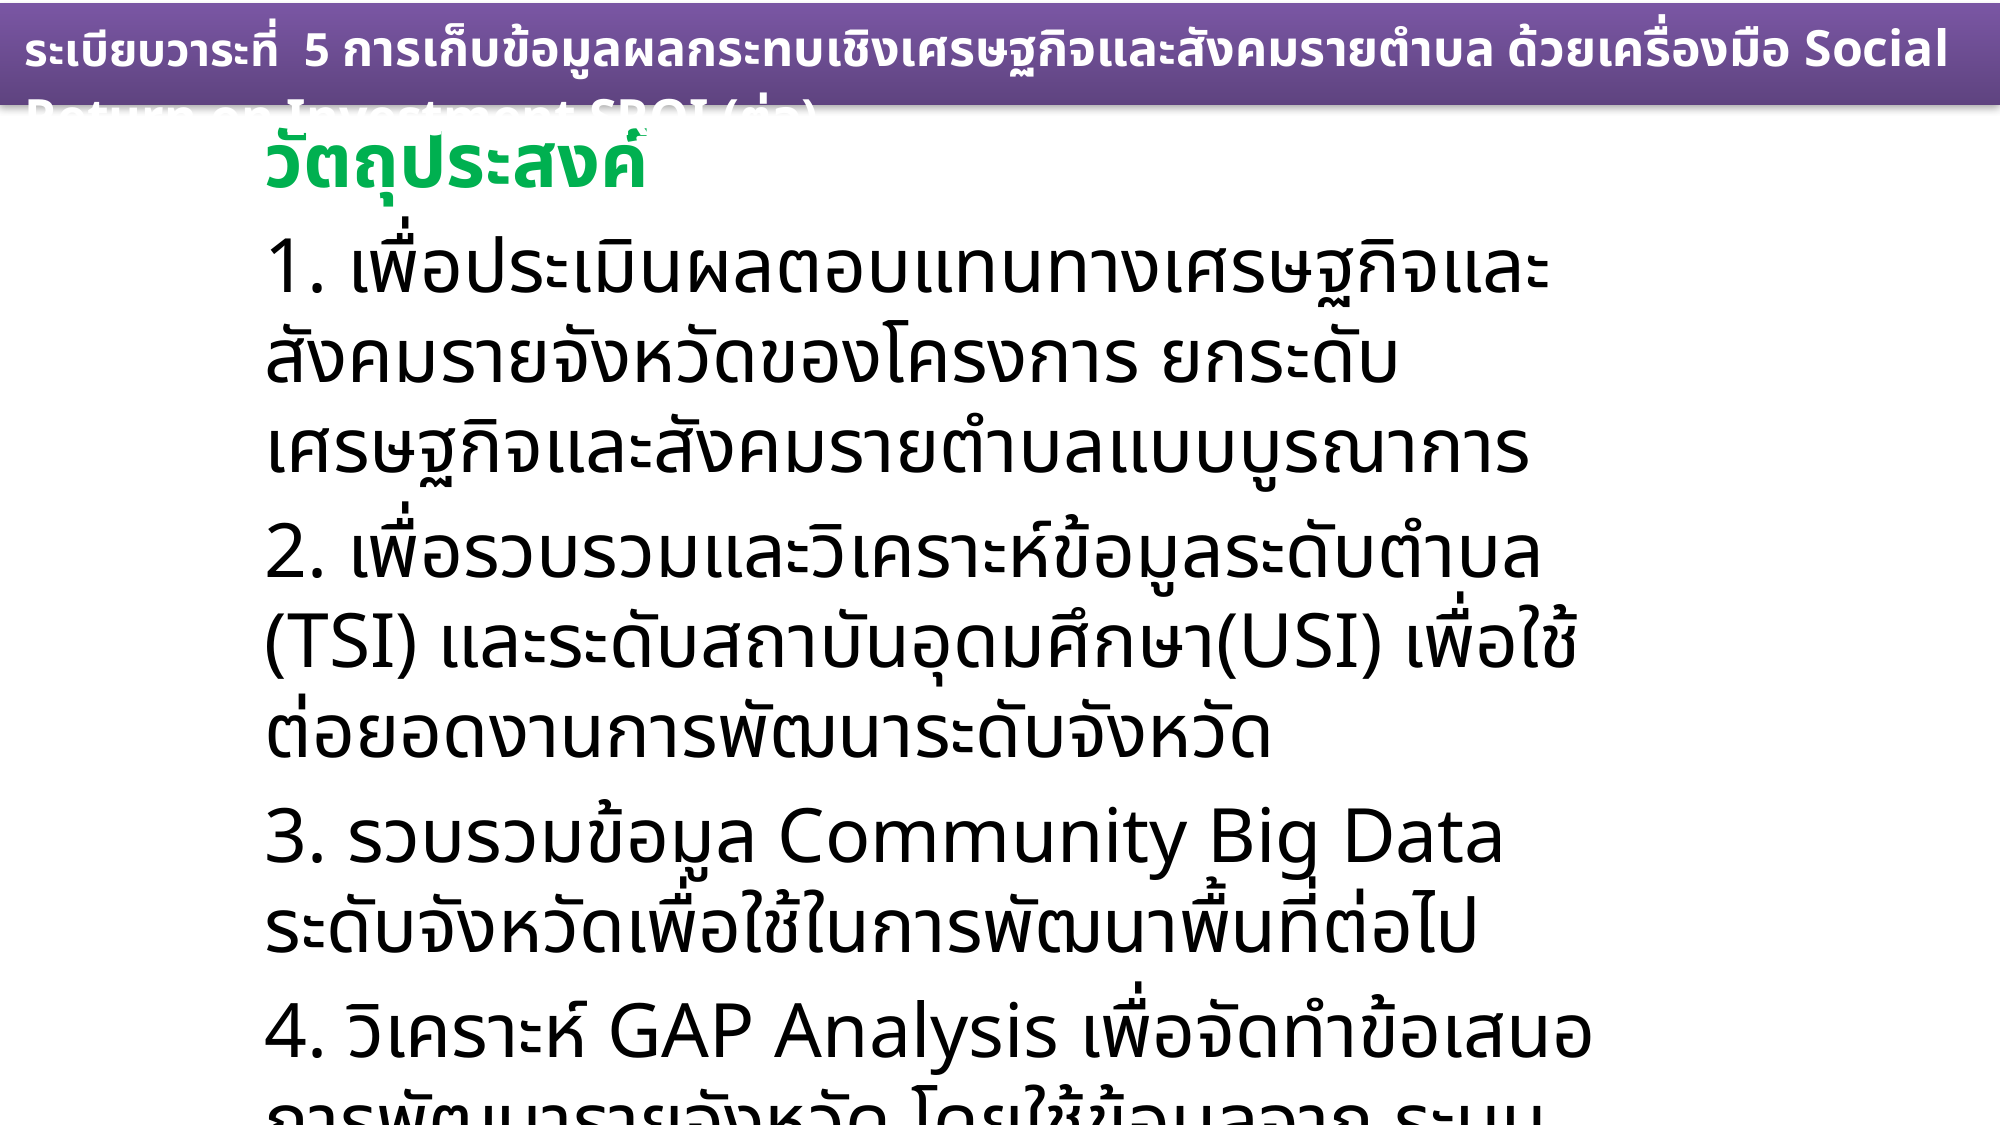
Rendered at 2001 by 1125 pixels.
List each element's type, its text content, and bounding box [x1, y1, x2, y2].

text_box ระเบียบวาระที่ 5 การเก็บข้อมูลผลกระทบเชิงเศรษฐกิจและสังคมรายตำบล ด้วยเครื่องมือ Social Return on Investment SROI (ต่อ) [9, 0, 2000, 153]
text_box [0, 3, 9, 105]
subtitle วัตถุประสงค์ 1. เพื่อประเมินผลตอบแทนทางเศรษฐกิจและสังคมรายจังหวัดของโครงการ ยกระดับเศรษฐกิจและสังคมรายตำบลแบบบูรณาการ 2. เพื่อรวบรวมและวิเคราะห์ข้อมูลระดับตำบล (TSI) และระดับสถาบันอุดมศึกษา(USI) เพื่อใช้ต่อยอดงานการพัฒนาระดับจังหวัด 3. รวบรวมข้อมูล Community Big Data ระดับจังหวัดเพื่อใช้ในการพัฒนาพื้นที่ต่อไป 4. วิเคราะห์ GAP Analysis เพื่อจัดทำข้อเสนอการพัฒนารายจังหวัด โดยใช้ข้อมูลจาก ระบบ PBM 5. นำเสนอเรื่องเล่าความสำเร็จของโครงการ U2T ของจังหวัด [249, 153, 1632, 1109]
